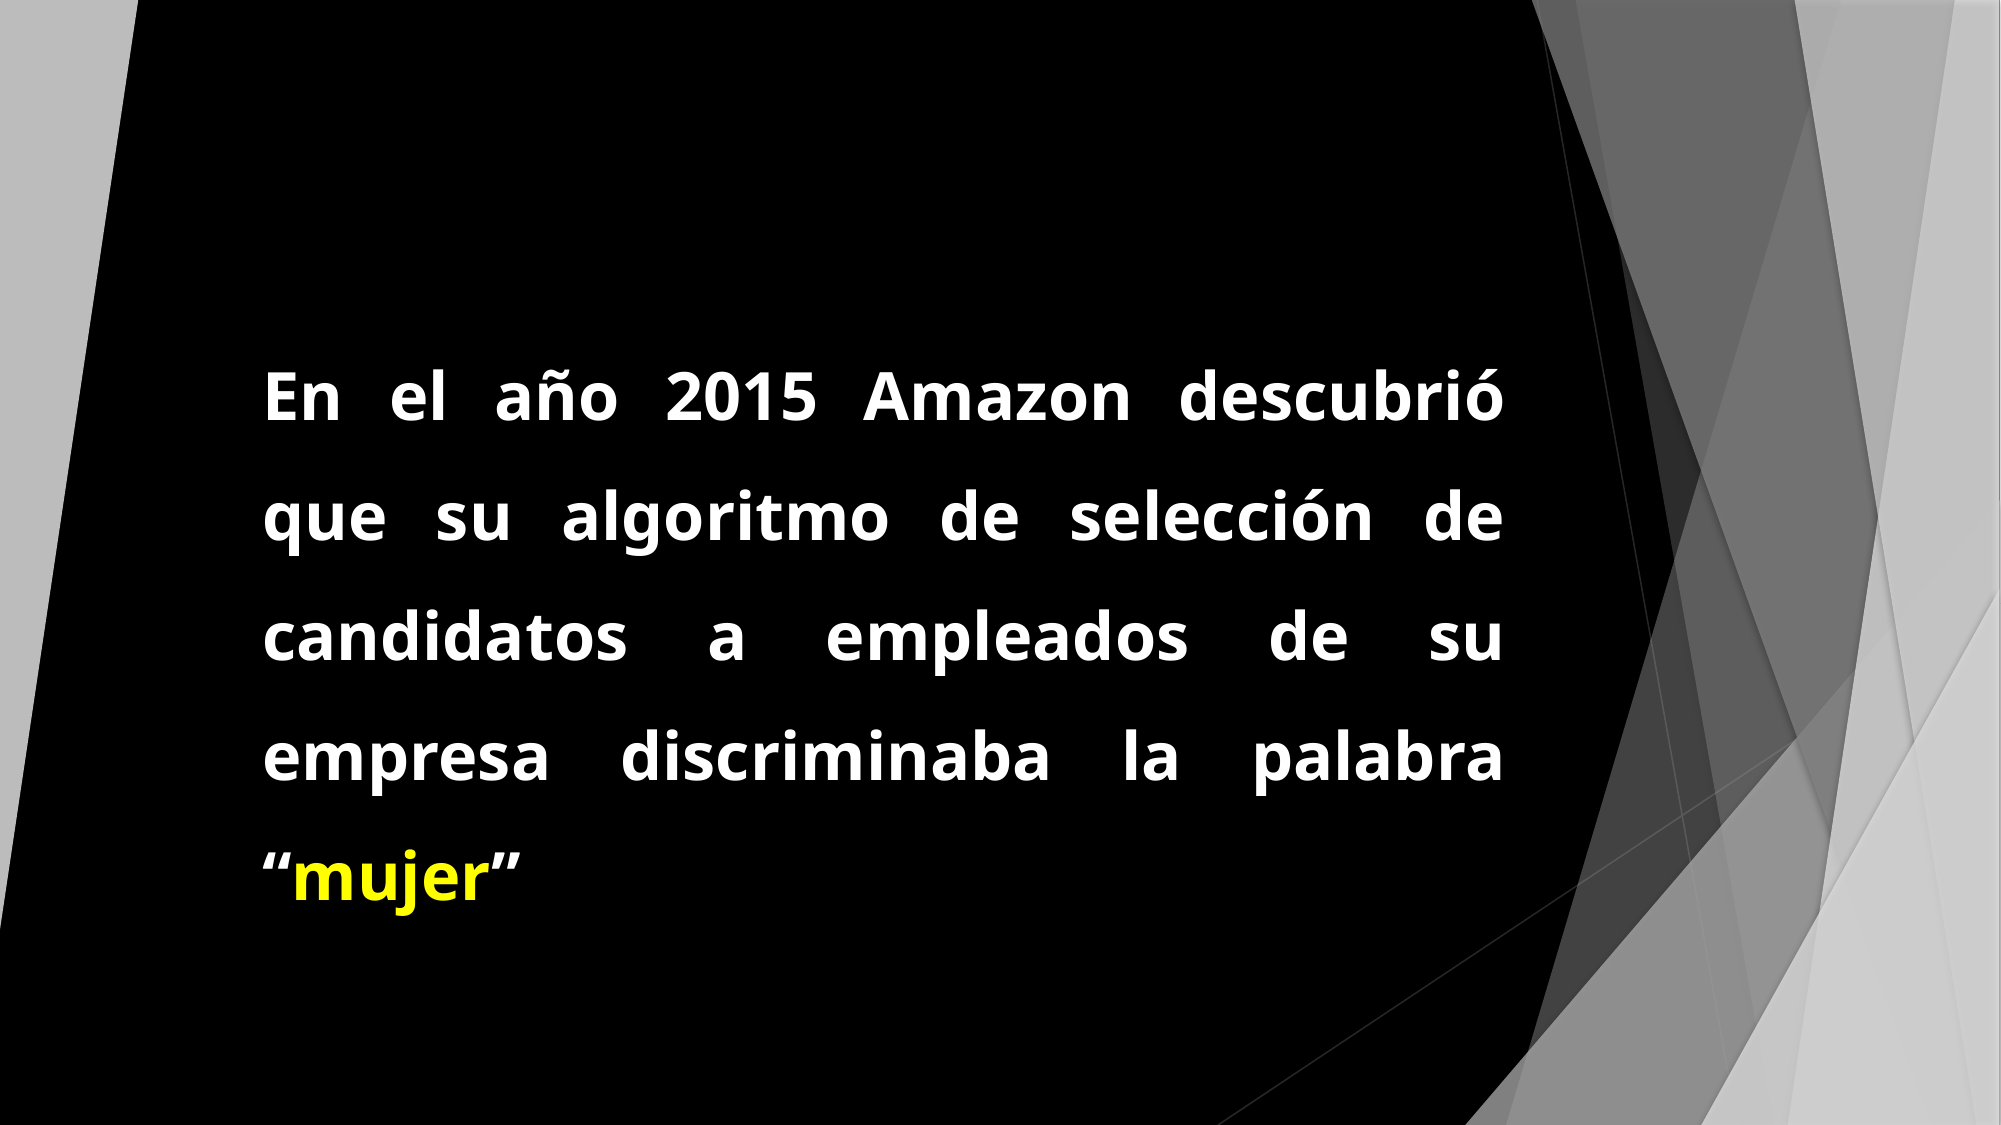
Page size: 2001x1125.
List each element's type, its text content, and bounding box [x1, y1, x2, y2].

subtitle En el año 2015 Amazon descubrió que su algoritmo de selección de candidatos a empleados de su empresa discriminaba la palabra “mujer” [247, 306, 1522, 845]
